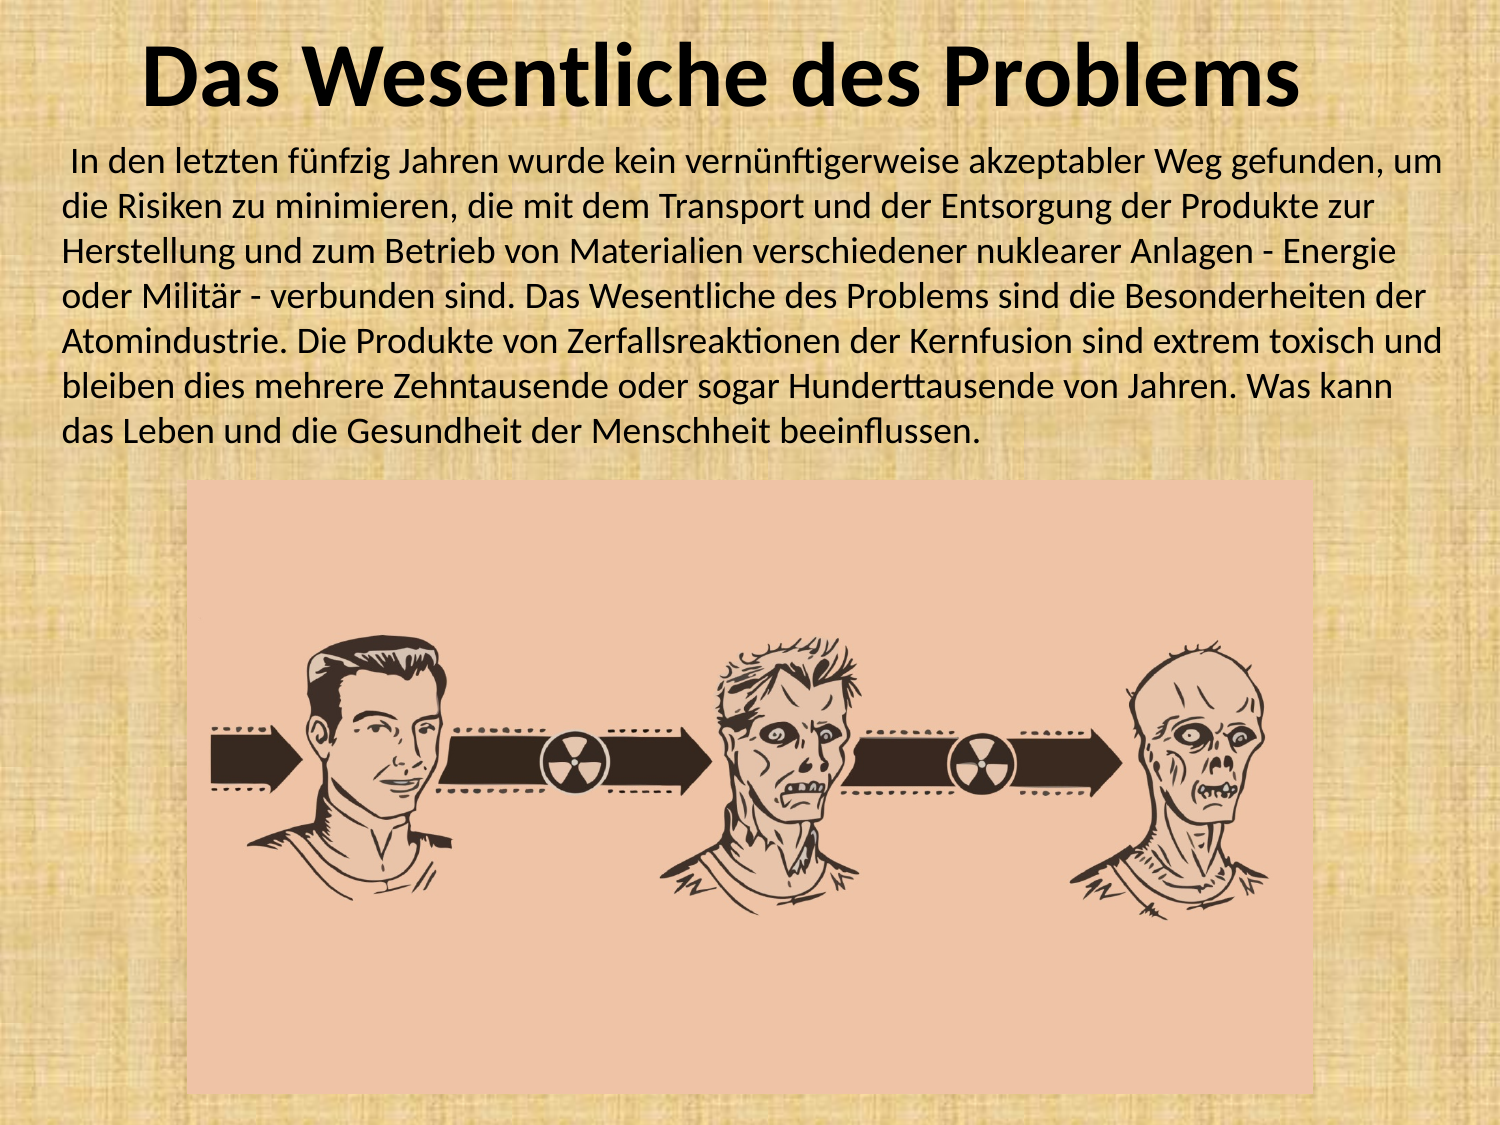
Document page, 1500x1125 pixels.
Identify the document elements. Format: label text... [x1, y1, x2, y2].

picture [0, 0, 1500, 1125]
text_box In den letzten fünfzig Jahren wurde kein vernünftigerweise akzeptabler Weg gefunden, um die Risiken zu minimieren, die mit dem Transport und der Entsorgung der Produkte zur Herstellung und zum Betrieb von Materialien verschiedener nuklearer Anlagen - Energie oder Militär - verbunden sind. Das Wesentliche des Problems sind die Besonderheiten der Atomindustrie. Die Produkte von Zerfallsreaktionen der Kernfusion sind extrem toxisch und bleiben dies mehrere Zehntausende oder sogar Hunderttausende von Jahren. Was kann das Leben und die Gesundheit der Menschheit beeinflussen. [46, 128, 1465, 459]
title Das Wesentliche des Problems [46, 0, 1397, 128]
